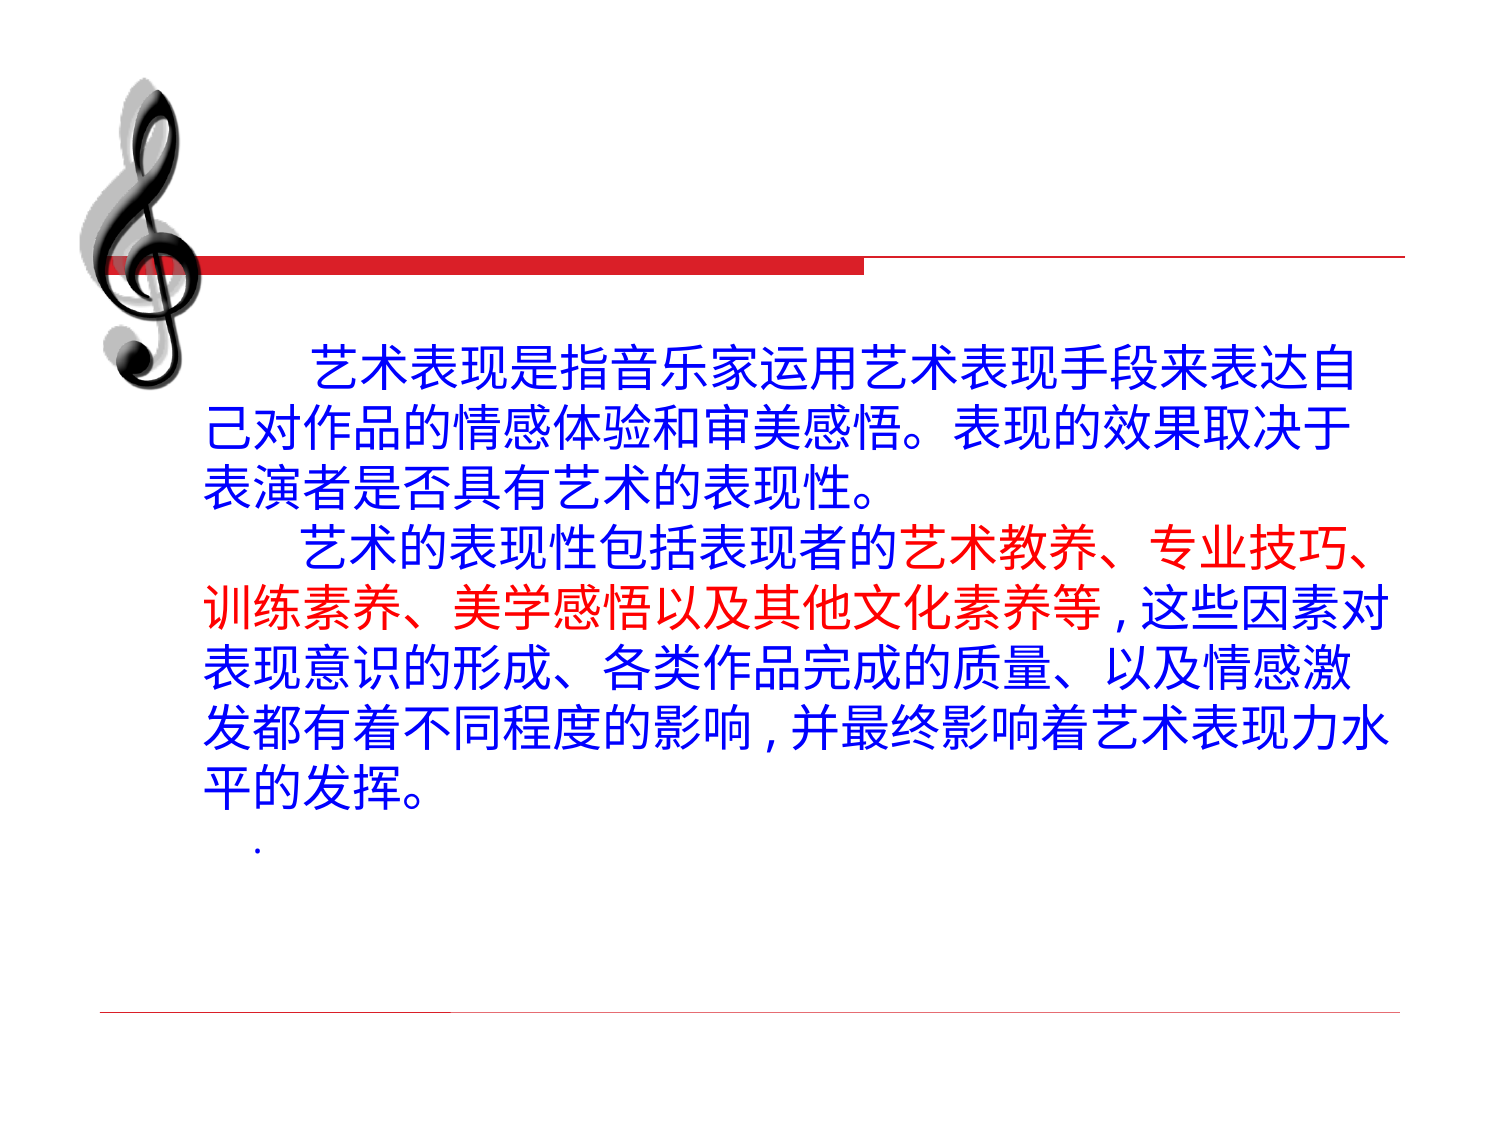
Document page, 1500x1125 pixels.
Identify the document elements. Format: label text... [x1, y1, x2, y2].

text_box 艺术表现是指音乐家运用艺术表现手段来表达自己对作品的情感体验和审美感悟。表现的效果取决于表演者是否具有艺术的表现性。 艺术的表现性包括表现者的艺术教养、专业技巧、训练素养、美学感悟以及其他文化素养等,这些因素对表现意识的形成、各类作品完成的质量、以及情感激发都有着不同程度的影响,并最终影响着艺术表现力水平的发挥。 . [187, 328, 1410, 869]
picture [75, 81, 214, 397]
